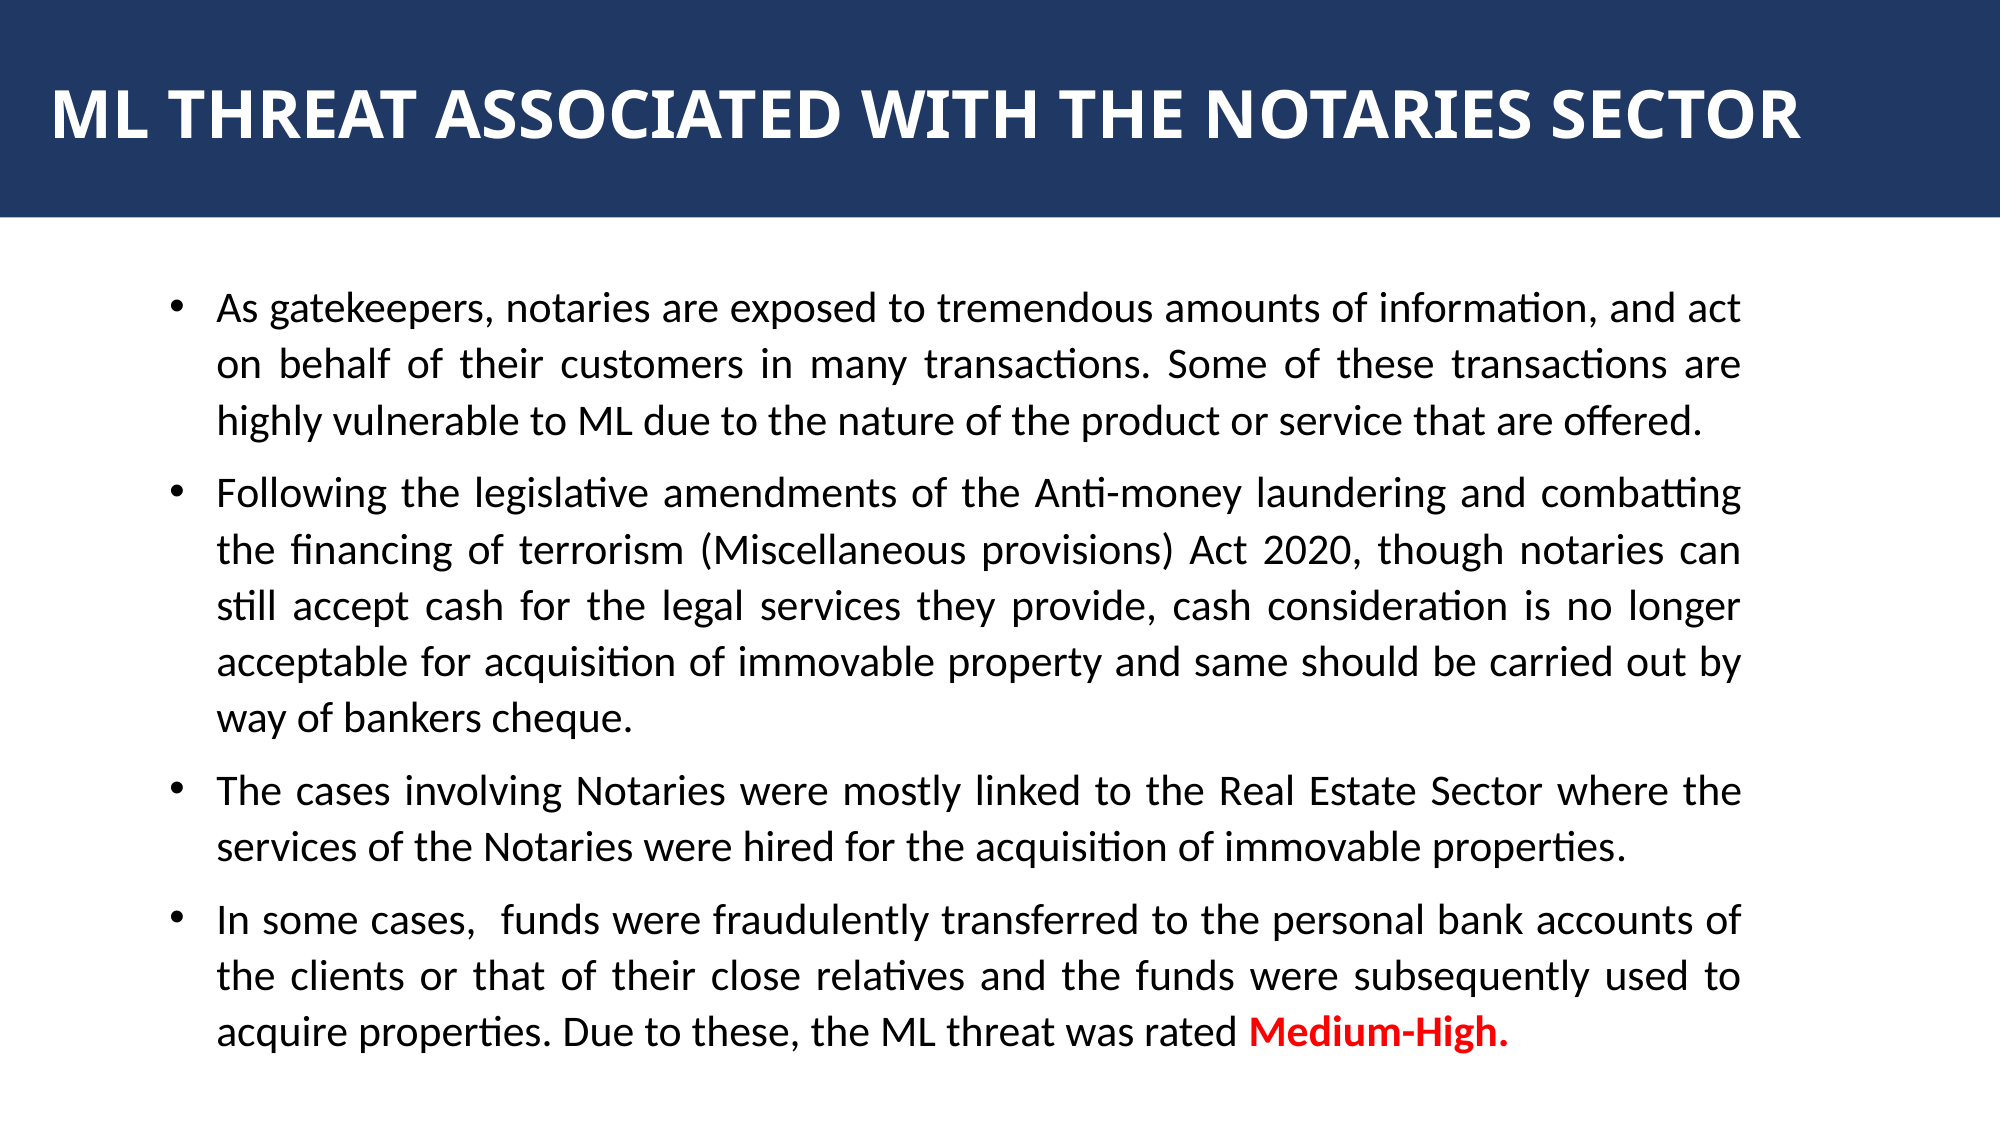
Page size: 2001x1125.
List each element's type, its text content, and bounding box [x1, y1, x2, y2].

title ML THREAT ASSOCIATED WITH THE NOTARIES SECTOR [0, 0, 2000, 218]
text_box As gatekeepers, notaries are exposed to tremendous amounts of information, and act on behalf of their customers in many transactions. Some of these transactions are highly vulnerable to ML due to the nature of the product or service that are offered. Following the legislative amendments of the Anti-money laundering and combatting the financing of terrorism (Miscellaneous provisions) Act 2020, though notaries can still accept cash for the legal services they provide, cash consideration is no longer acceptable for acquisition of immovable property and same should be carried out by way of bankers cheque. The cases involving Notaries were mostly linked to the Real Estate Sector where the services of the Notaries were hired for the acquisition of immovable properties. In some cases, funds were fraudulently transferred to the personal bank accounts of the clients or that of their close relatives and the funds were subsequently used to acquire properties. Due to these, the ML threat was rated Medium-High. [154, 267, 1768, 1063]
